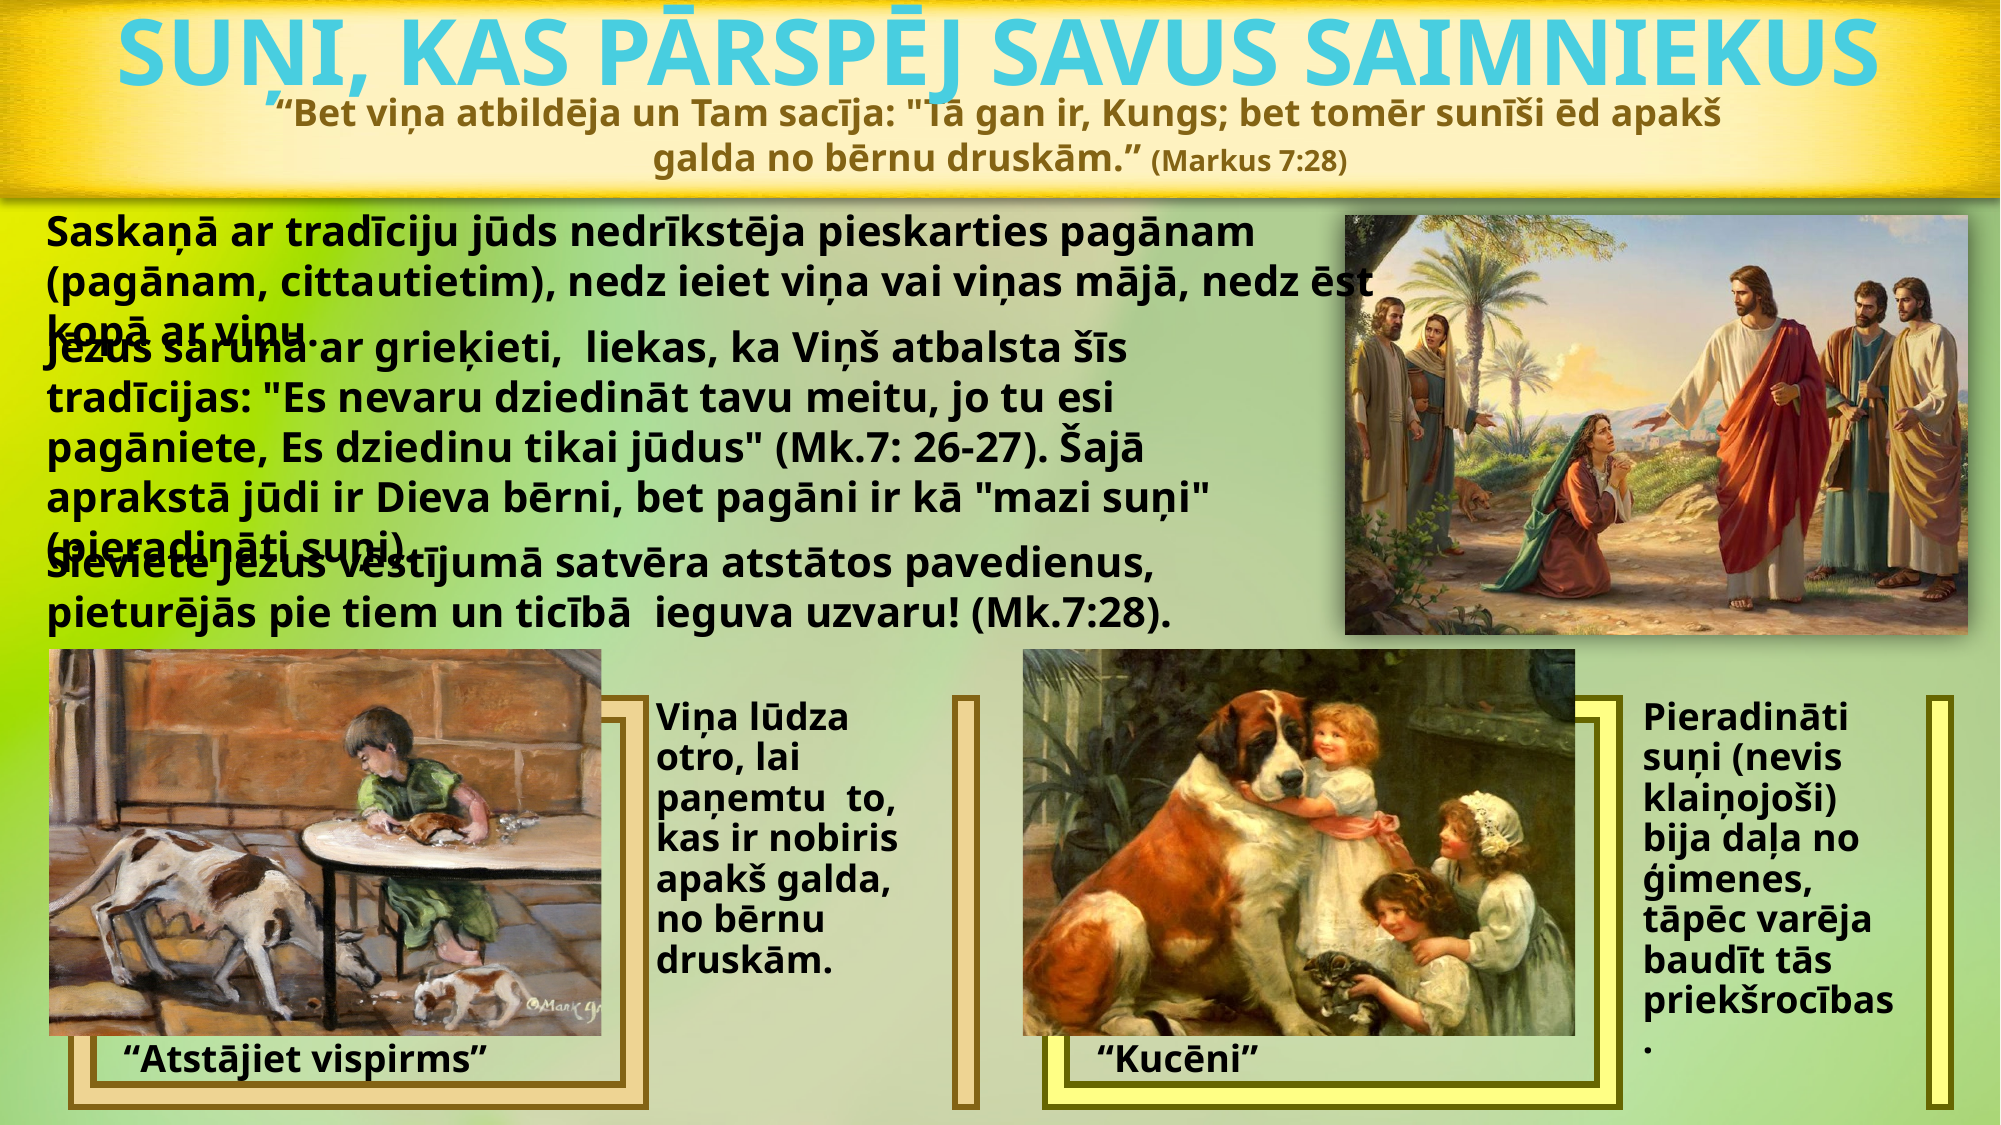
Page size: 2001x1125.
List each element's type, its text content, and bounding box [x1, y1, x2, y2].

text_box Sieviete Jēzus vēstījumā satvēra atstātos pavedienus, pieturējās pie tiem un ticībā ieguva uzvaru! (Mk.7:28). [31, 579, 1346, 643]
text_box Jēzus sarunā ar grieķieti, liekas, ka Viņš atbalsta šīs tradīcijas: "Es nevaru dziedināt tavu meitu, jo tu esi pagāniete, Es dziedinu tikai jūdus" (Mk.7: 26-27). Šajā aprakstā jūdi ir Dieva bērni, bet pagāni ir kā "mazi suņi" (pieradināti suņi). [31, 363, 1345, 579]
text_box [47, 638, 1952, 1117]
text_box “Bet viņa atbildēja un Tam sacīja: "Tā gan ir, Kungs; bet tomēr sunīši ēd apakš galda no bērnu druskām.” (Markus 7:28) [245, 112, 1755, 187]
text_box SUŅI, KAS PĀRSPĒJ SAVUS SAIMNIEKUS [0, 0, 2000, 112]
text_box Saskaņā ar tradīciju jūds nedrīkstēja pieskarties pagānam (pagānam, cittautietim), nedz ieiet viņa vai viņas mājā, nedz ēst kopā ar viņu. [31, 197, 1397, 363]
text_box [0, 112, 2000, 199]
picture [0, 0, 2001, 1125]
